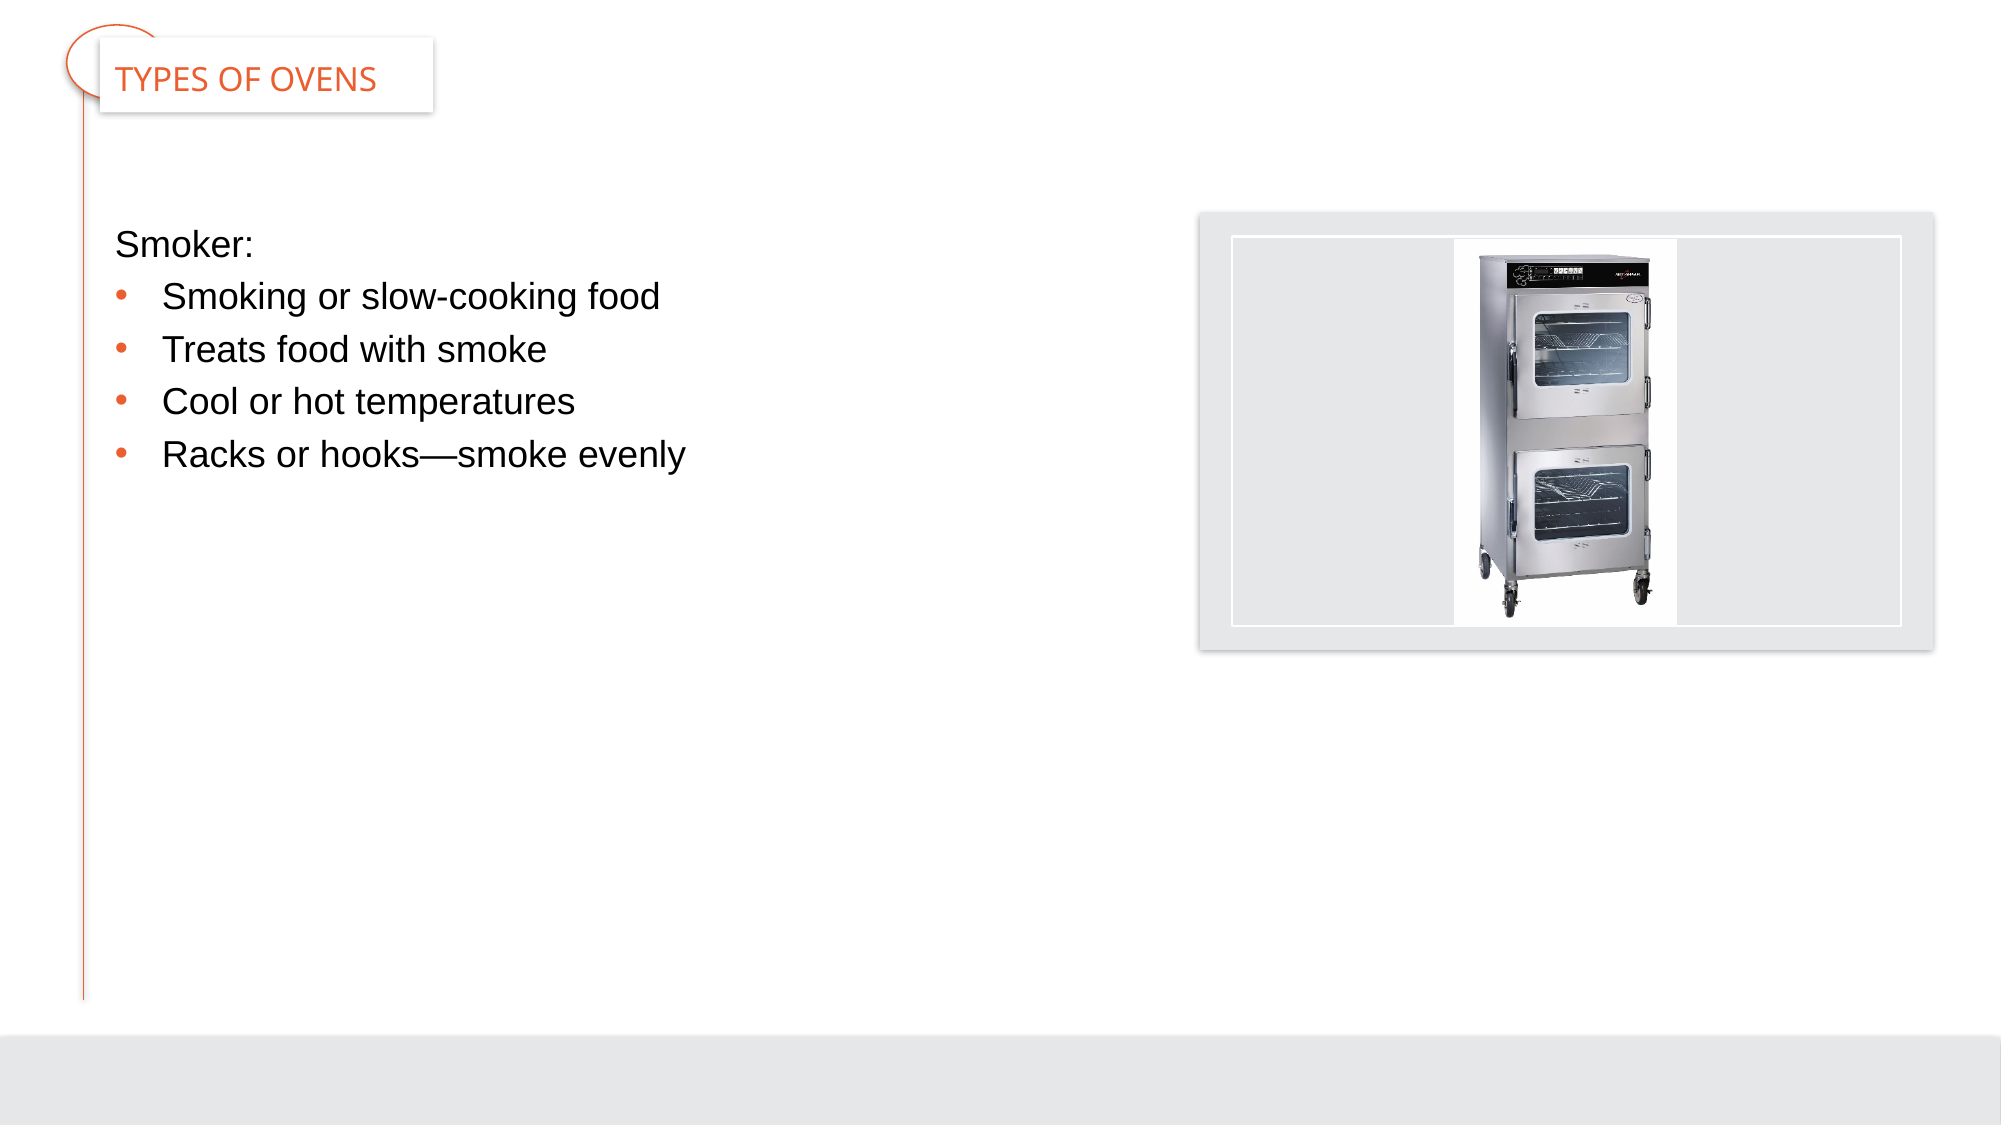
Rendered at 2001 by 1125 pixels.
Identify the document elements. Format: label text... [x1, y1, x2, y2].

picture [1233, 237, 1901, 626]
list Smoker: Smoking or slow-cooking food Treats food with smoke Cool or hot temperatures Racks or hooks—smoke evenly [99, 212, 1167, 1000]
title Types of Ovens [99, 45, 1900, 125]
